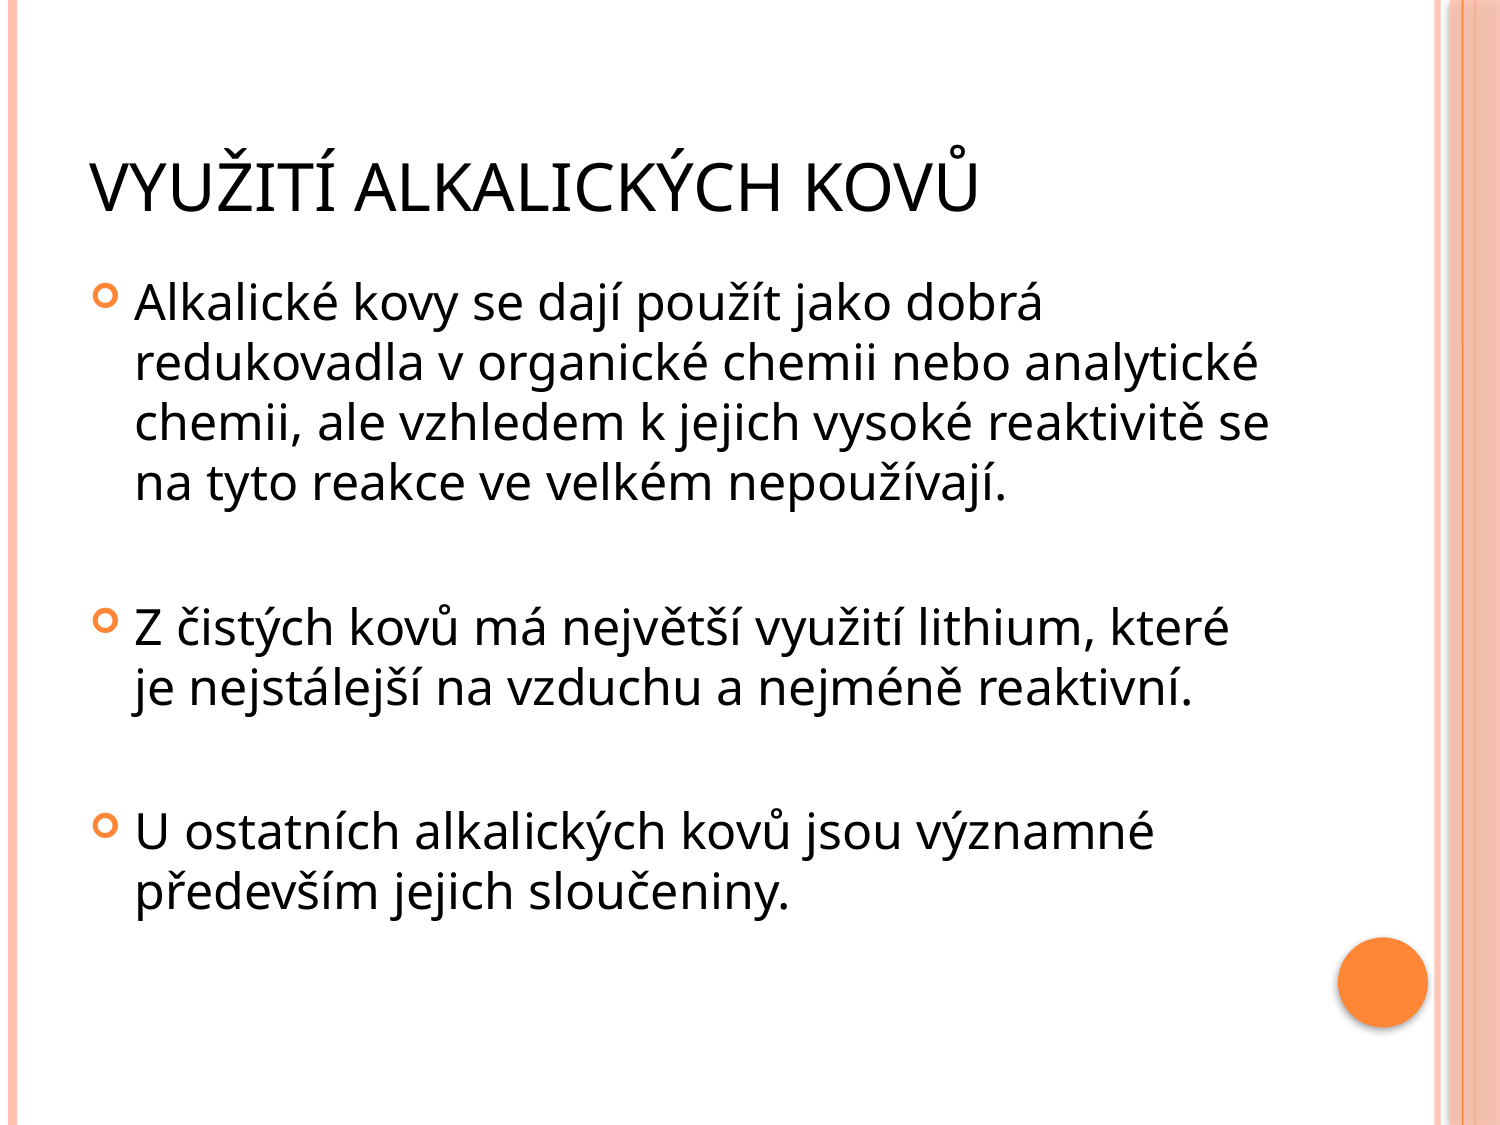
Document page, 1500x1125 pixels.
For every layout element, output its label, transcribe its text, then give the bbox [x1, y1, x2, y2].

title využití alkalických kovů [75, 45, 1300, 233]
list Alkalické kovy se dají použít jako dobrá redukovadla v organické chemii nebo analytické chemii, ale vzhledem k jejich vysoké reaktivitě se na tyto reakce ve velkém nepoužívají. Z čistých kovů má největší využití lithium, které je nejstálejší na vzduchu a nejméně reaktivní. U ostatních alkalických kovů jsou významné především jejich sloučeniny. [75, 262, 1300, 1062]
